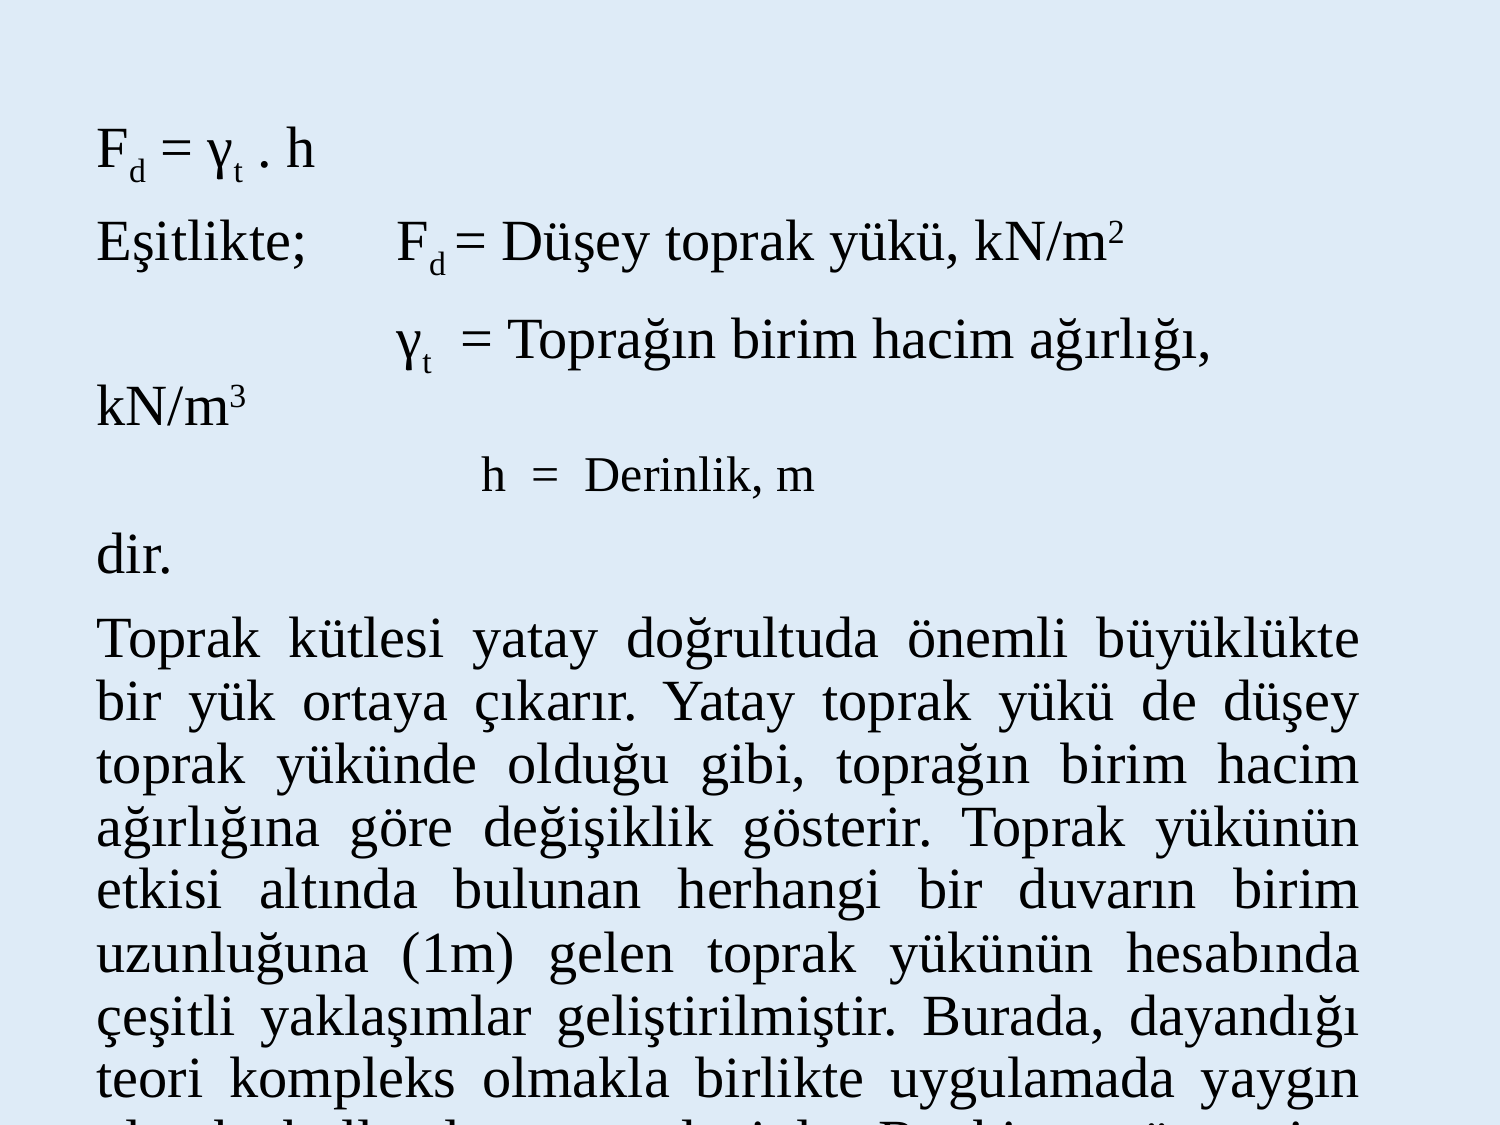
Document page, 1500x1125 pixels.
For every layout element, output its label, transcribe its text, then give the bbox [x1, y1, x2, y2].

list Fd = γt . h Eşitlikte; Fd = Düşey toprak yükü, kN/m2 γt = Toprağın birim hacim ağırlığı, kN/m3 h = Derinlik, m dir. Toprak kütlesi yatay doğrultuda önemli büyüklükte bir yük ortaya çıkarır. Yatay toprak yükü de düşey toprak yükünde olduğu gibi, toprağın birim hacim ağırlığına göre değişiklik gösterir. Toprak yükünün etkisi altında bulunan herhangi bir duvarın birim uzunluğuna (1m) gelen toprak yükünün hesabında çeşitli yaklaşımlar geliştirilmiştir. Burada, dayandığı teori kompleks olmakla birlikte uygulamada yaygın olarak kullanılması nedeniyle Rankine yöntemine ilişkin eşitlik verilmiştir. [81, 103, 1376, 1042]
